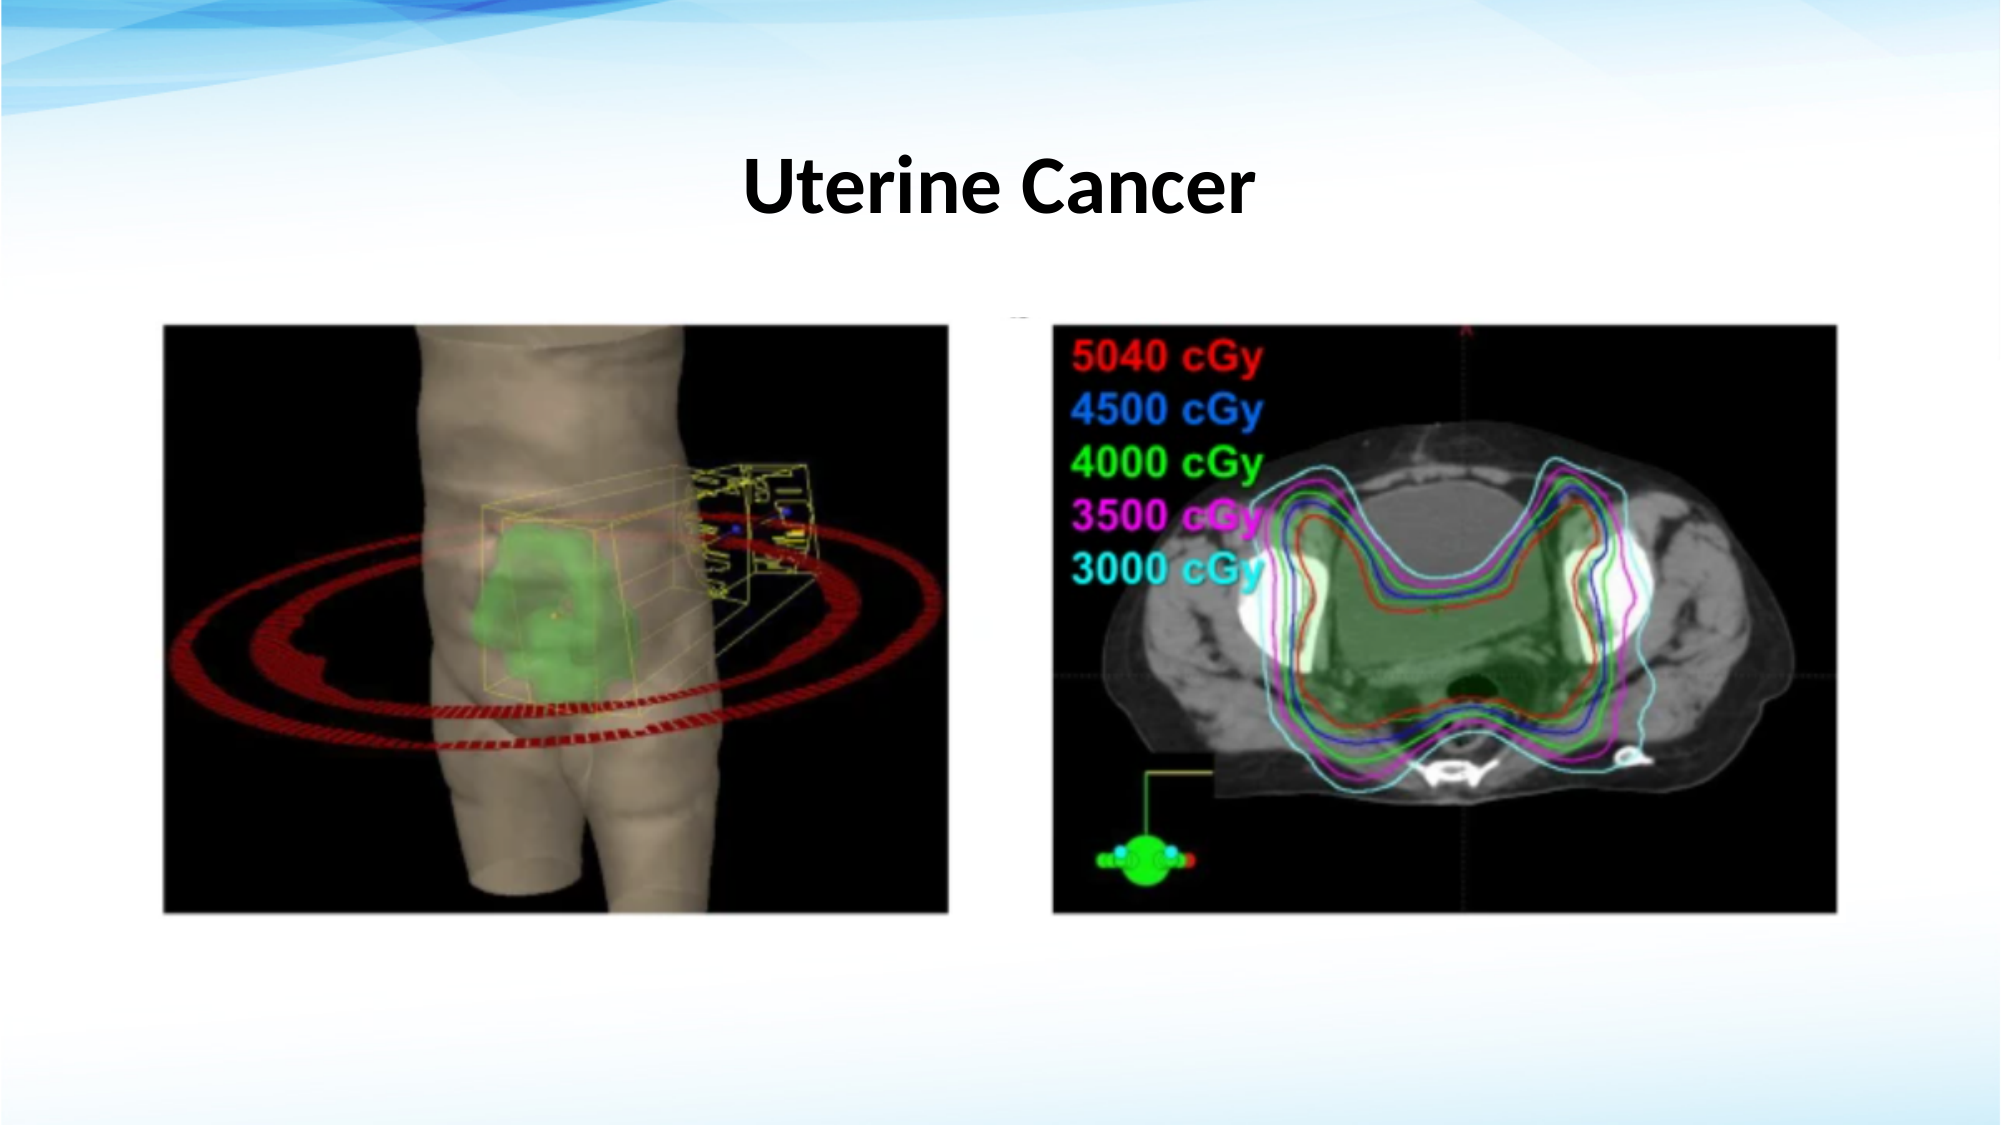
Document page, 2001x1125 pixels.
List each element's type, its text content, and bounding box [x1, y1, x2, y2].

picture [0, 0, 2001, 1125]
title Uterine Cancer [0, 86, 2000, 274]
